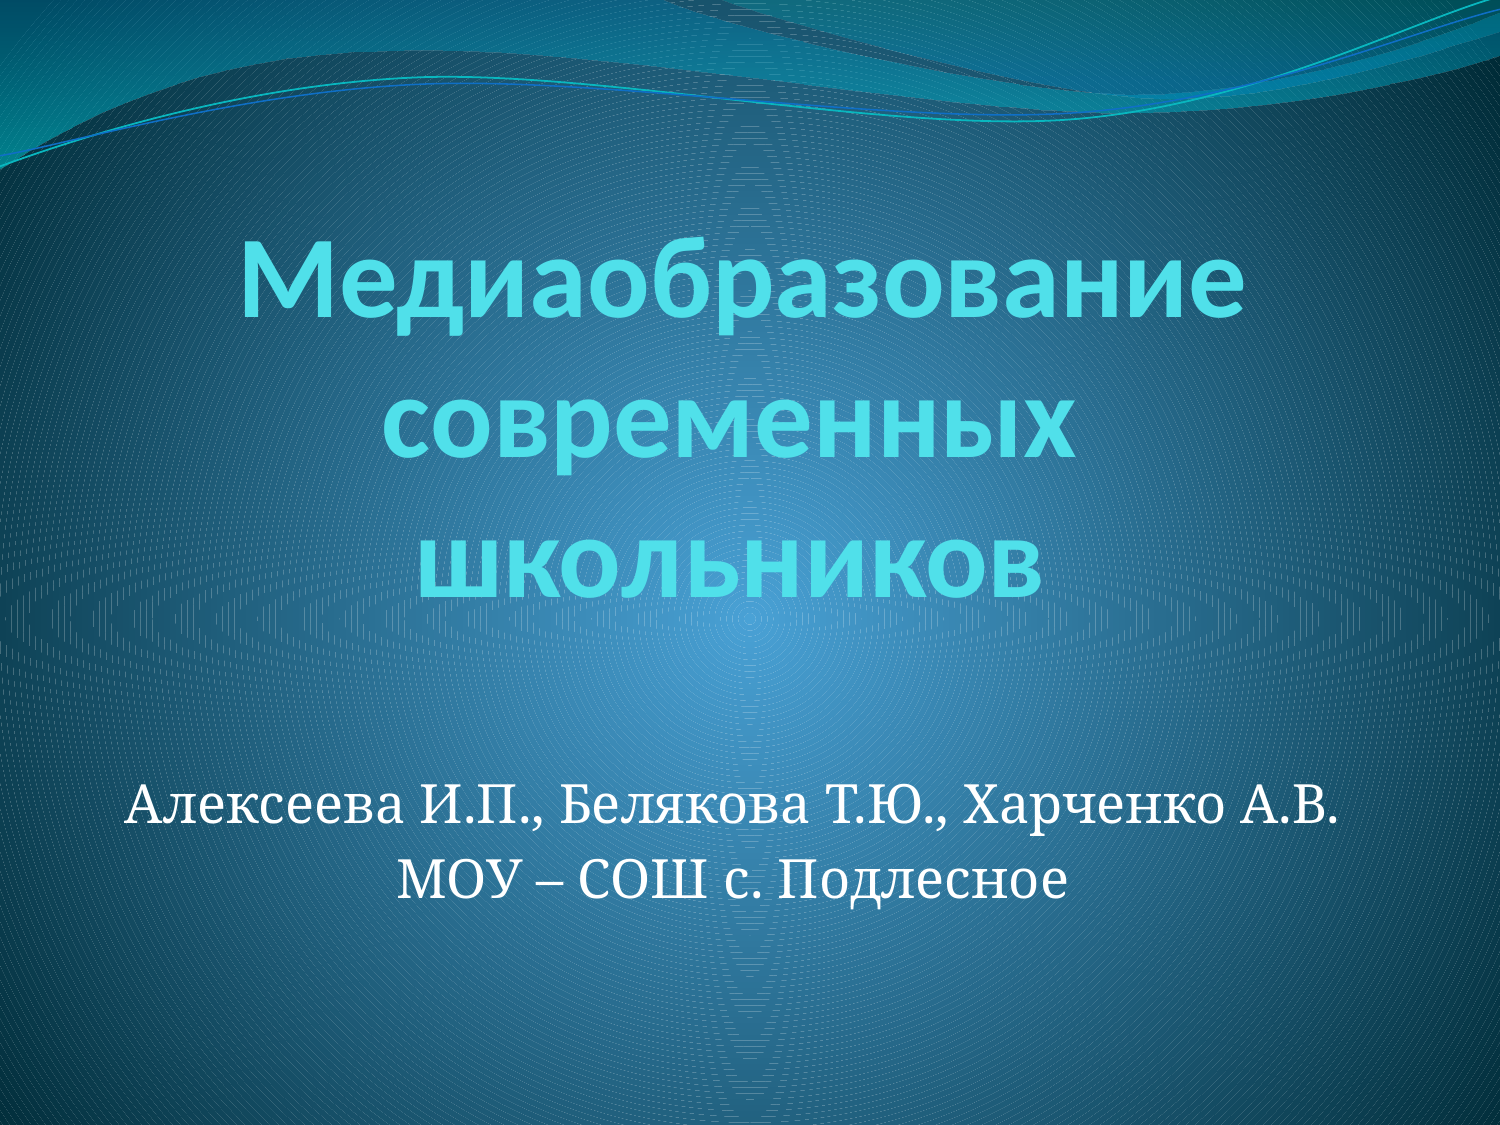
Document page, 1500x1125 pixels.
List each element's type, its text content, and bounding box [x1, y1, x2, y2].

subtitle Алексеева И.П., Белякова Т.Ю., Харченко А.В. МОУ – СОШ с. Подлесное [93, 761, 1383, 1050]
title Медиаобразование современных школьников [87, 70, 1376, 622]
